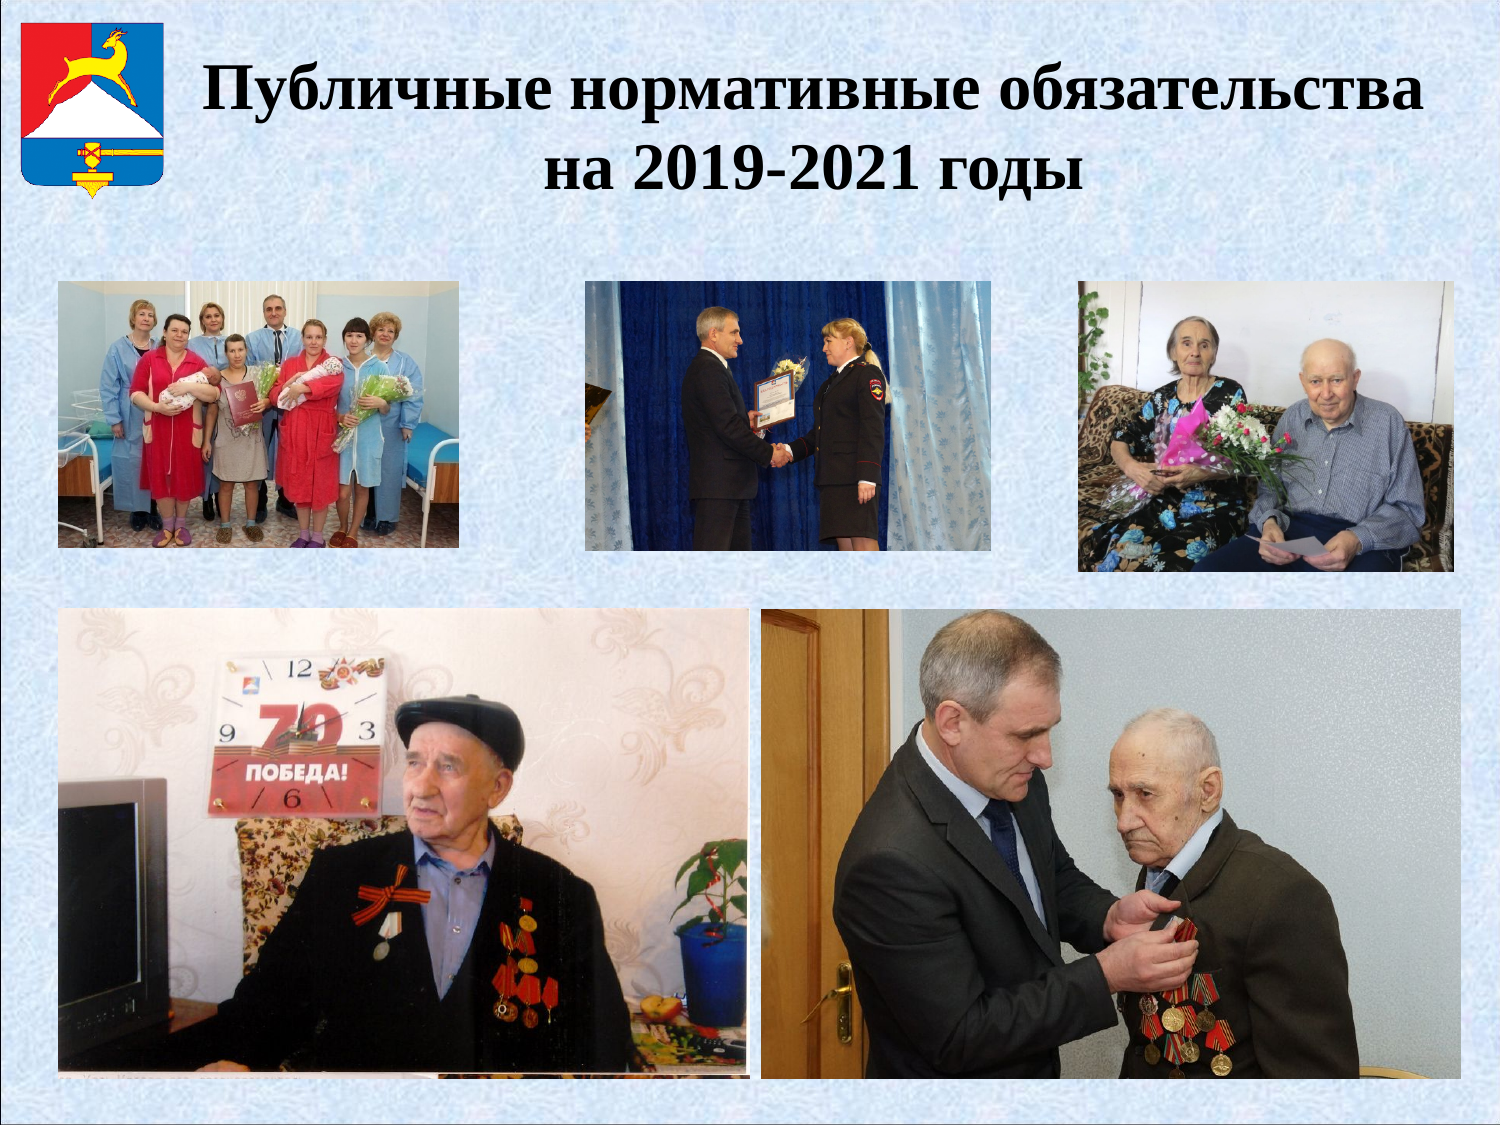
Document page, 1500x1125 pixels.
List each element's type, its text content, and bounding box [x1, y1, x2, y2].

picture [0, 0, 1500, 1125]
text_box Публичные нормативные обязательства на 2019-2021 годы [164, 35, 1465, 210]
